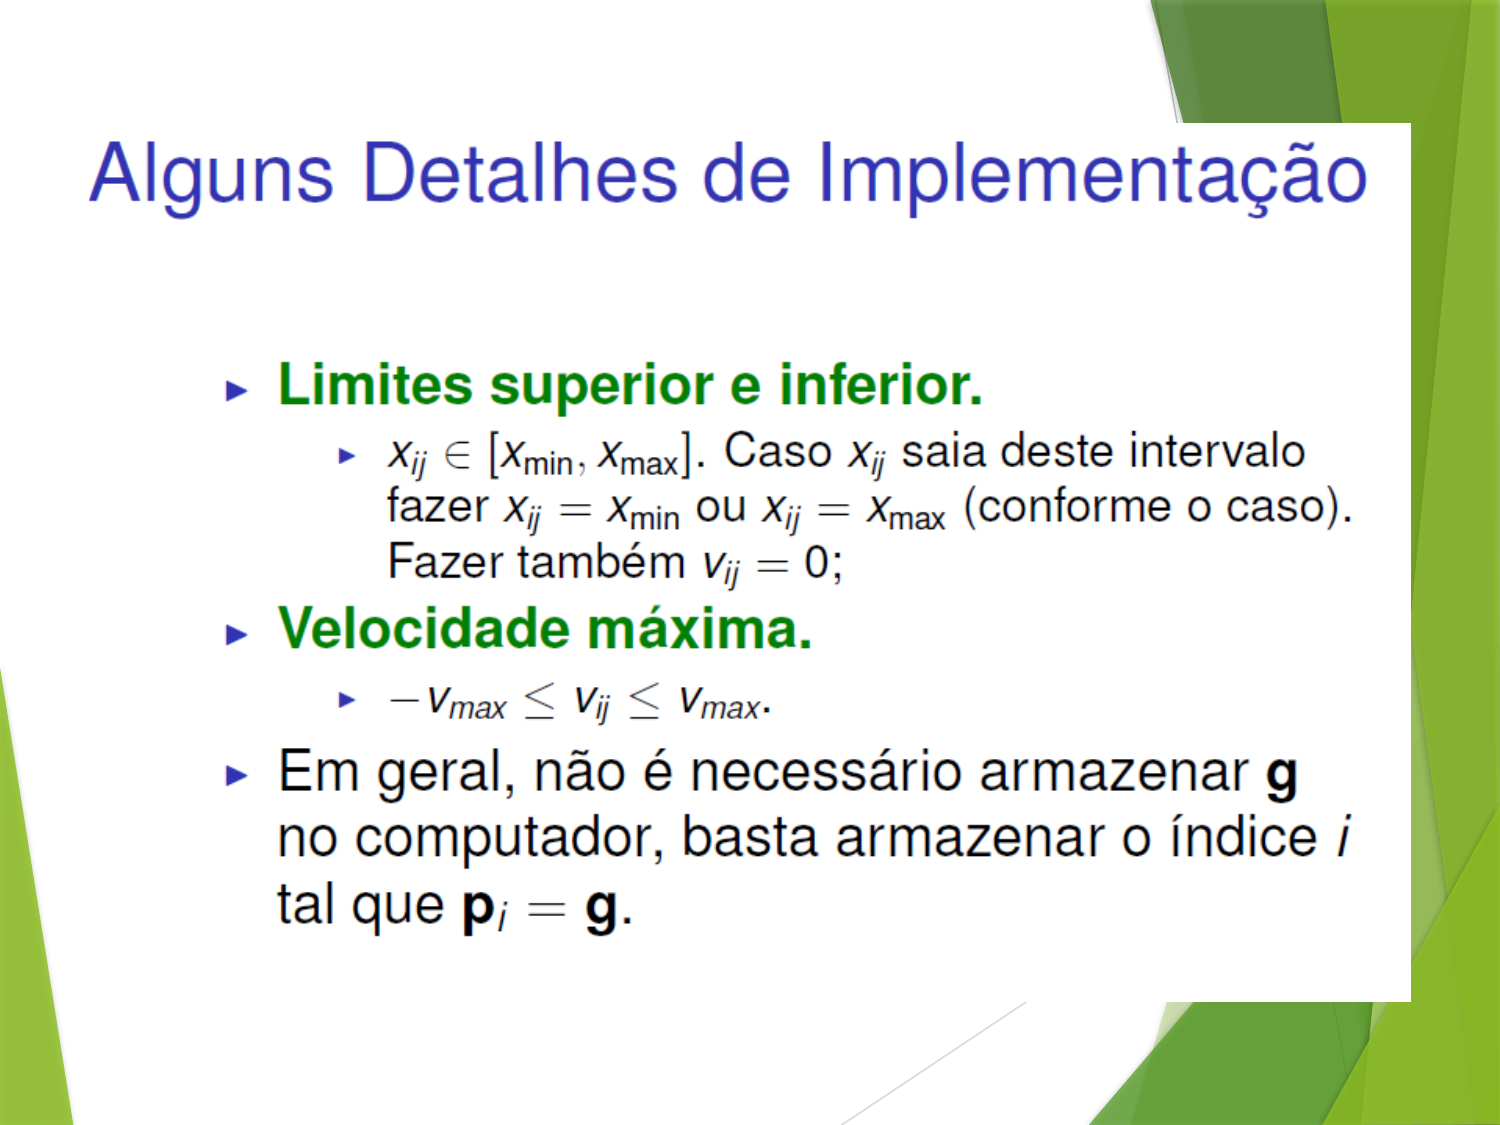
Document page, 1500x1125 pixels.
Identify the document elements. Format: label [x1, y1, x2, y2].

picture [89, 122, 1411, 1002]
